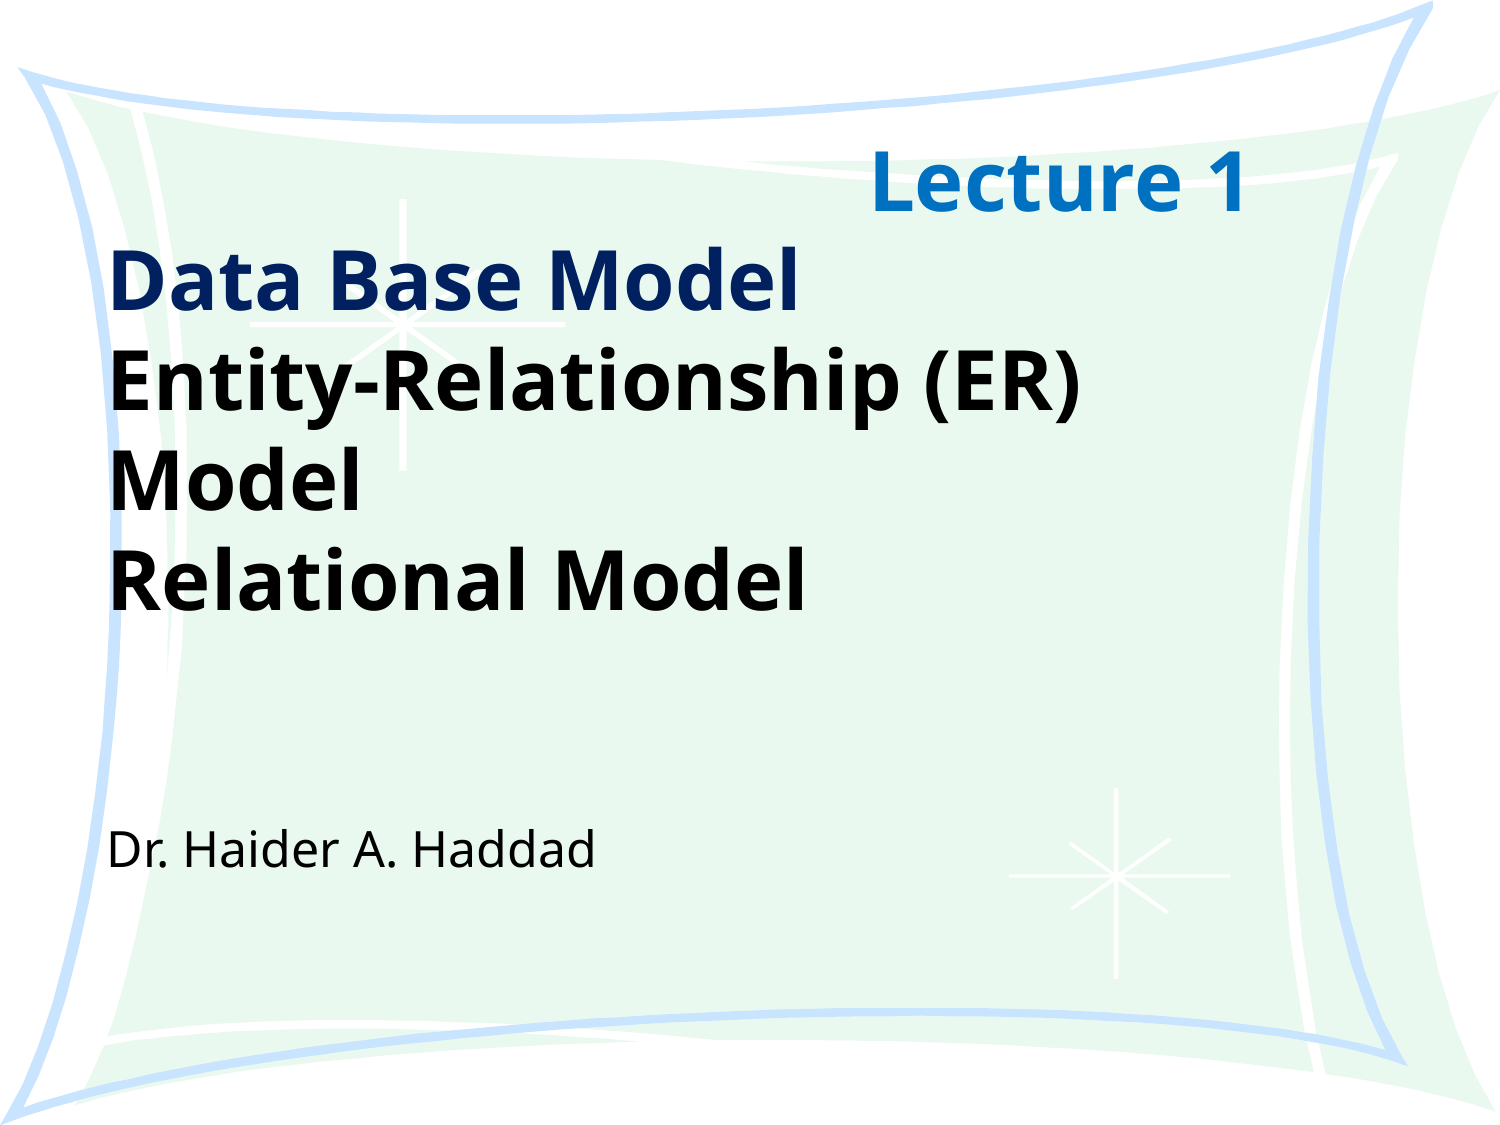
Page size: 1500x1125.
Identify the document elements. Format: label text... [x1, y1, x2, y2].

title Lecture 1 Data Base Model Entity-Relationship (ER) Model Relational Model Dr. Haider A. Haddad [91, 89, 1368, 1026]
